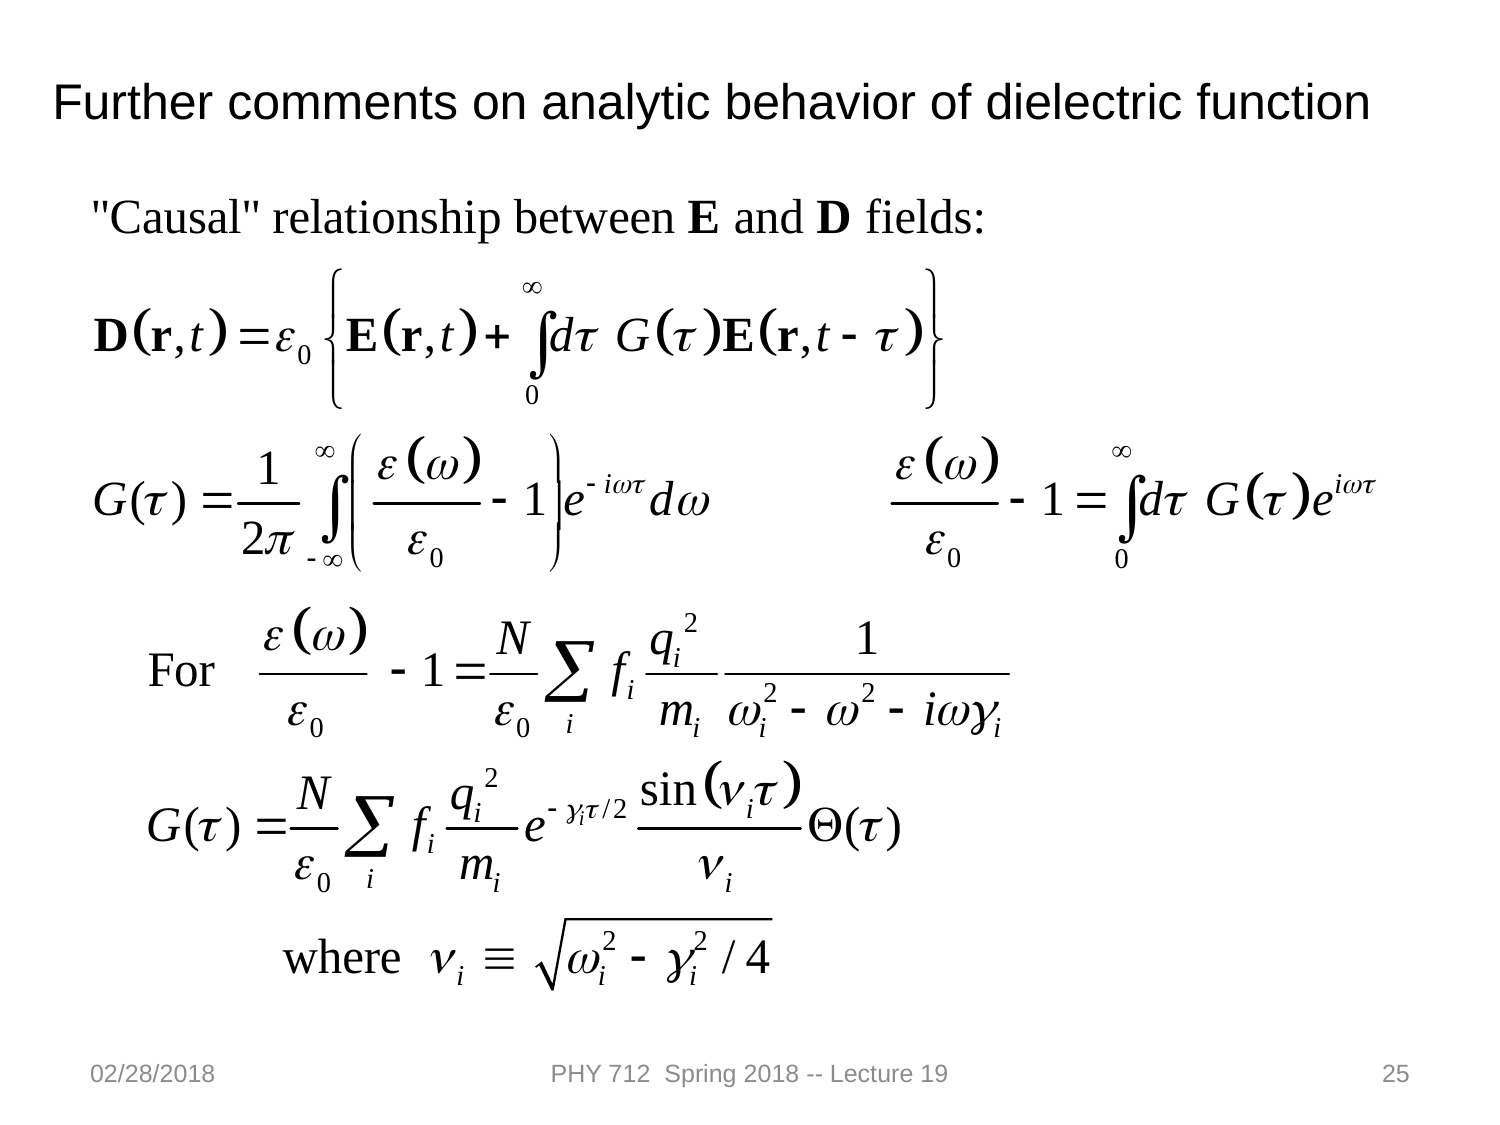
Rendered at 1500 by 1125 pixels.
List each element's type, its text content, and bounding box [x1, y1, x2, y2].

slide_number 25 [1074, 1042, 1425, 1103]
text_box Further comments on analytic behavior of dielectric function [37, 62, 1438, 138]
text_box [142, 600, 1018, 999]
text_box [88, 192, 1387, 580]
footer PHY 712 Spring 2018 -- Lecture 19 [512, 1042, 988, 1103]
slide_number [75, 1042, 425, 1103]
